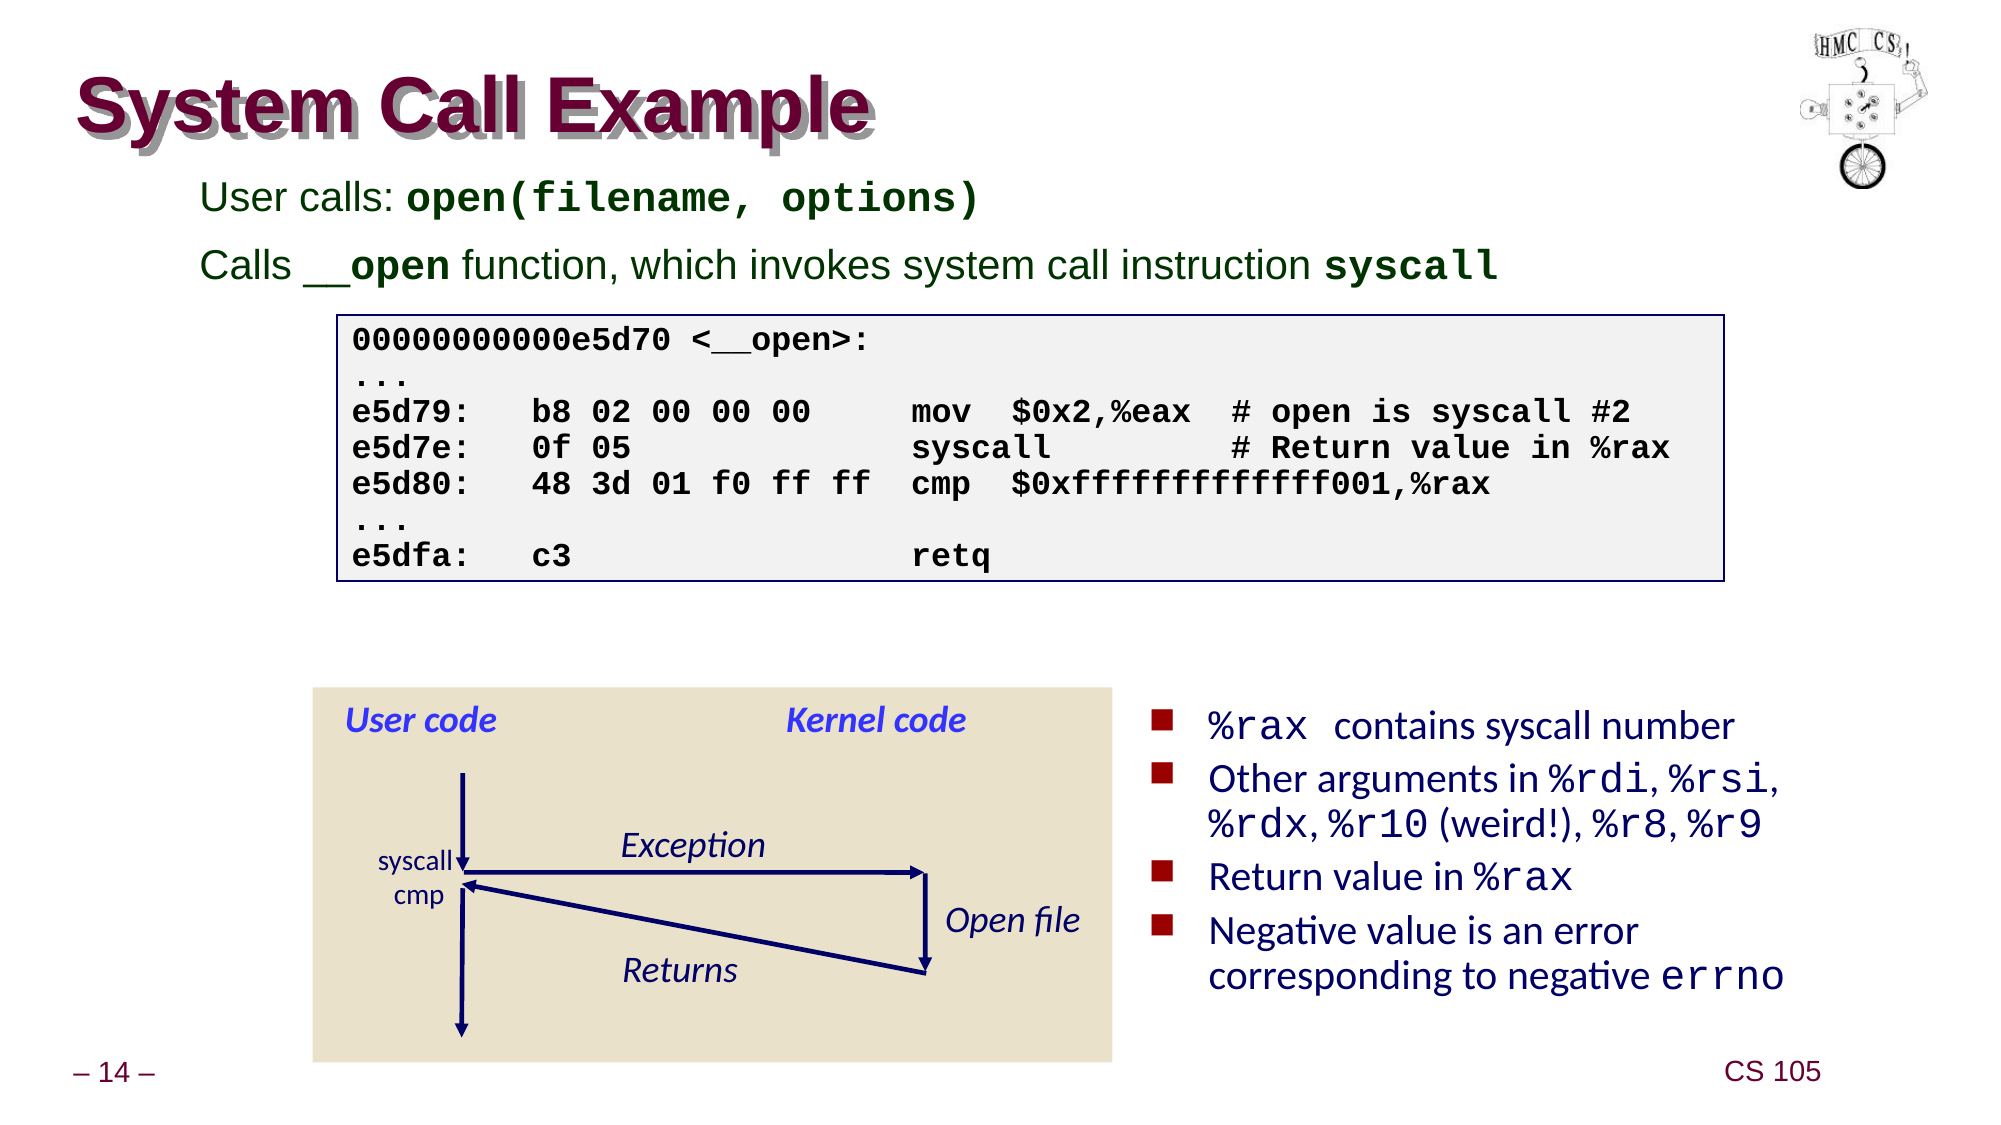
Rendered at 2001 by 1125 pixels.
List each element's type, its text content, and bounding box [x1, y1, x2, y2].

text_box %rax contains syscall number Other arguments in %rdi, %rsi, %rdx, %r10 (weird!), %r8, %r9 Return value in %rax Negative value is an error corresponding to negative errno [1137, 695, 1825, 1113]
text_box Exception [605, 812, 782, 872]
list User calls: open(filename, options) Calls __open function, which invokes system call instruction syscall [184, 165, 1563, 338]
text_box cmp [378, 868, 460, 918]
text_box User code [330, 687, 513, 747]
text_box Open file [930, 887, 1131, 947]
text_box [312, 687, 1113, 1063]
picture [1800, 24, 1928, 189]
title System Call Example [75, 40, 1750, 175]
text_box [455, 888, 468, 1038]
text_box 00000000000e5d70 <__open>: ... e5d79: b8 02 00 00 00 mov $0x2,%eax # open is syscall #2 e5d7e: 0f 05 syscall # Return value in %rax e5d80: 48 3d 01 f0 ff ff cmp $0xfffffffffffff001,%rax ... e5dfa: c3 retq [336, 314, 1725, 581]
text_box syscall [363, 834, 469, 884]
text_box Kernel code [771, 687, 982, 747]
text_box [469, 866, 925, 879]
text_box [919, 873, 932, 972]
text_box Returns [607, 938, 753, 998]
text_box [461, 880, 744, 938]
